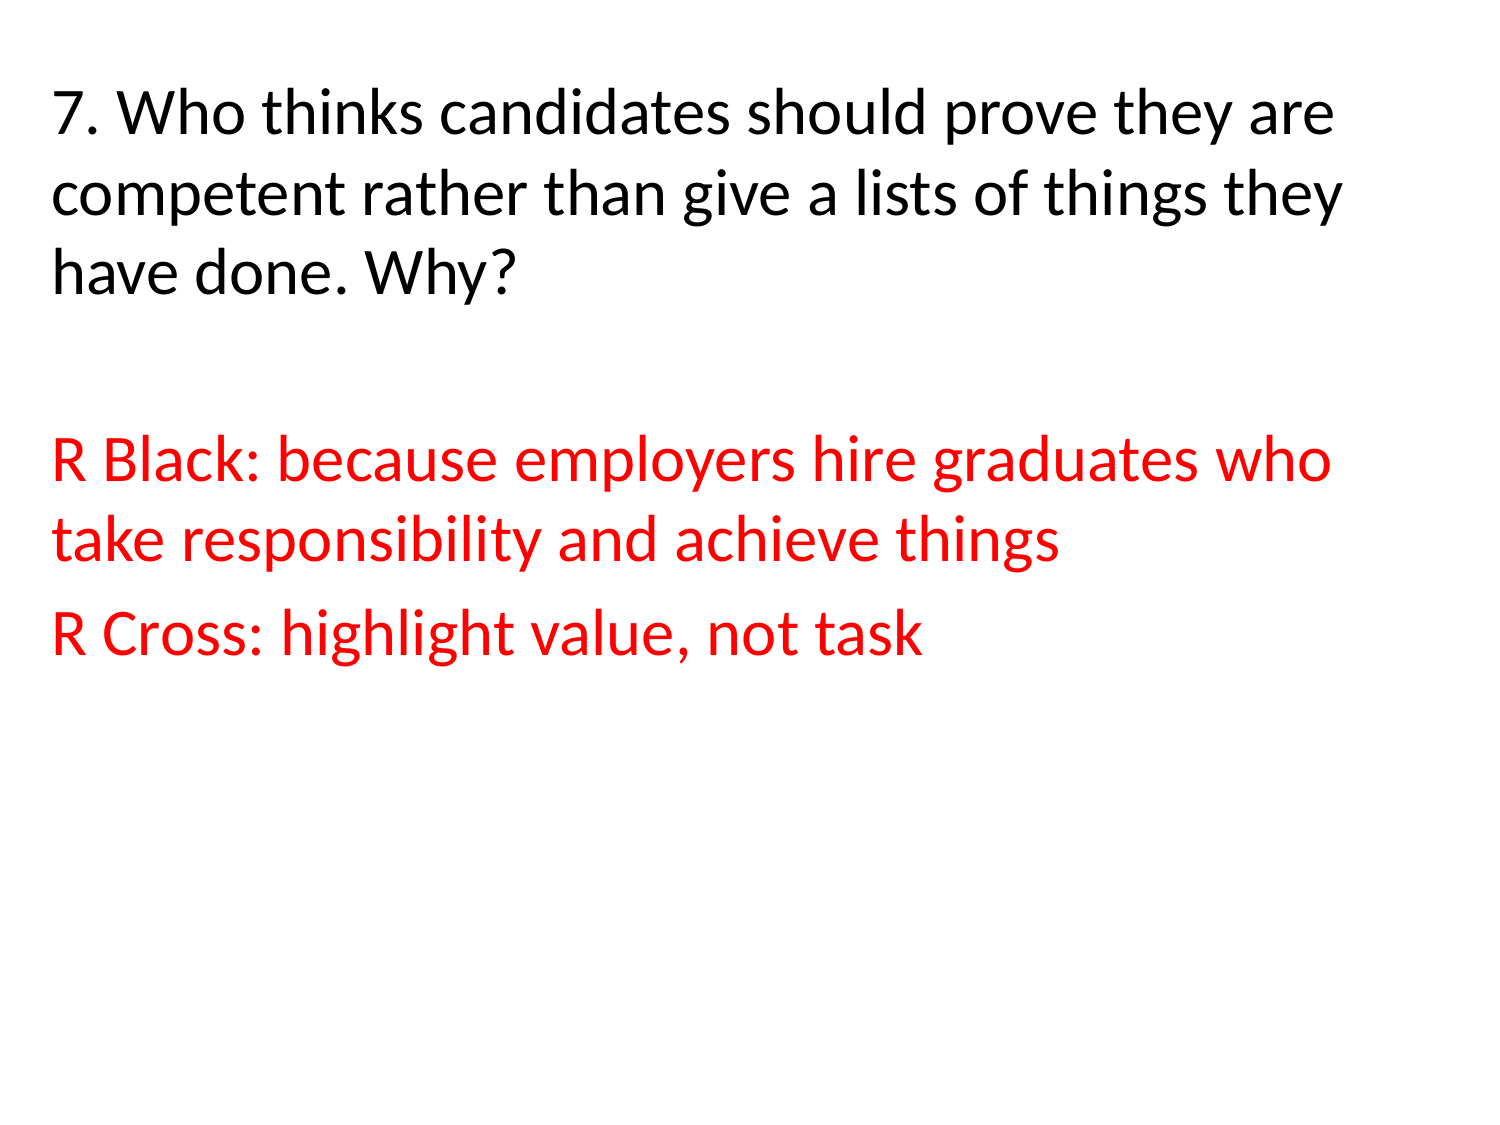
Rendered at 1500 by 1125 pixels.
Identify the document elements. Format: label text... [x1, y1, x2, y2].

list 7. Who thinks candidates should prove they are competent rather than give a lists of things they have done. Why? R Black: because employers hire graduates who take responsibility and achieve things R Cross: highlight value, not task [36, 60, 1459, 1037]
